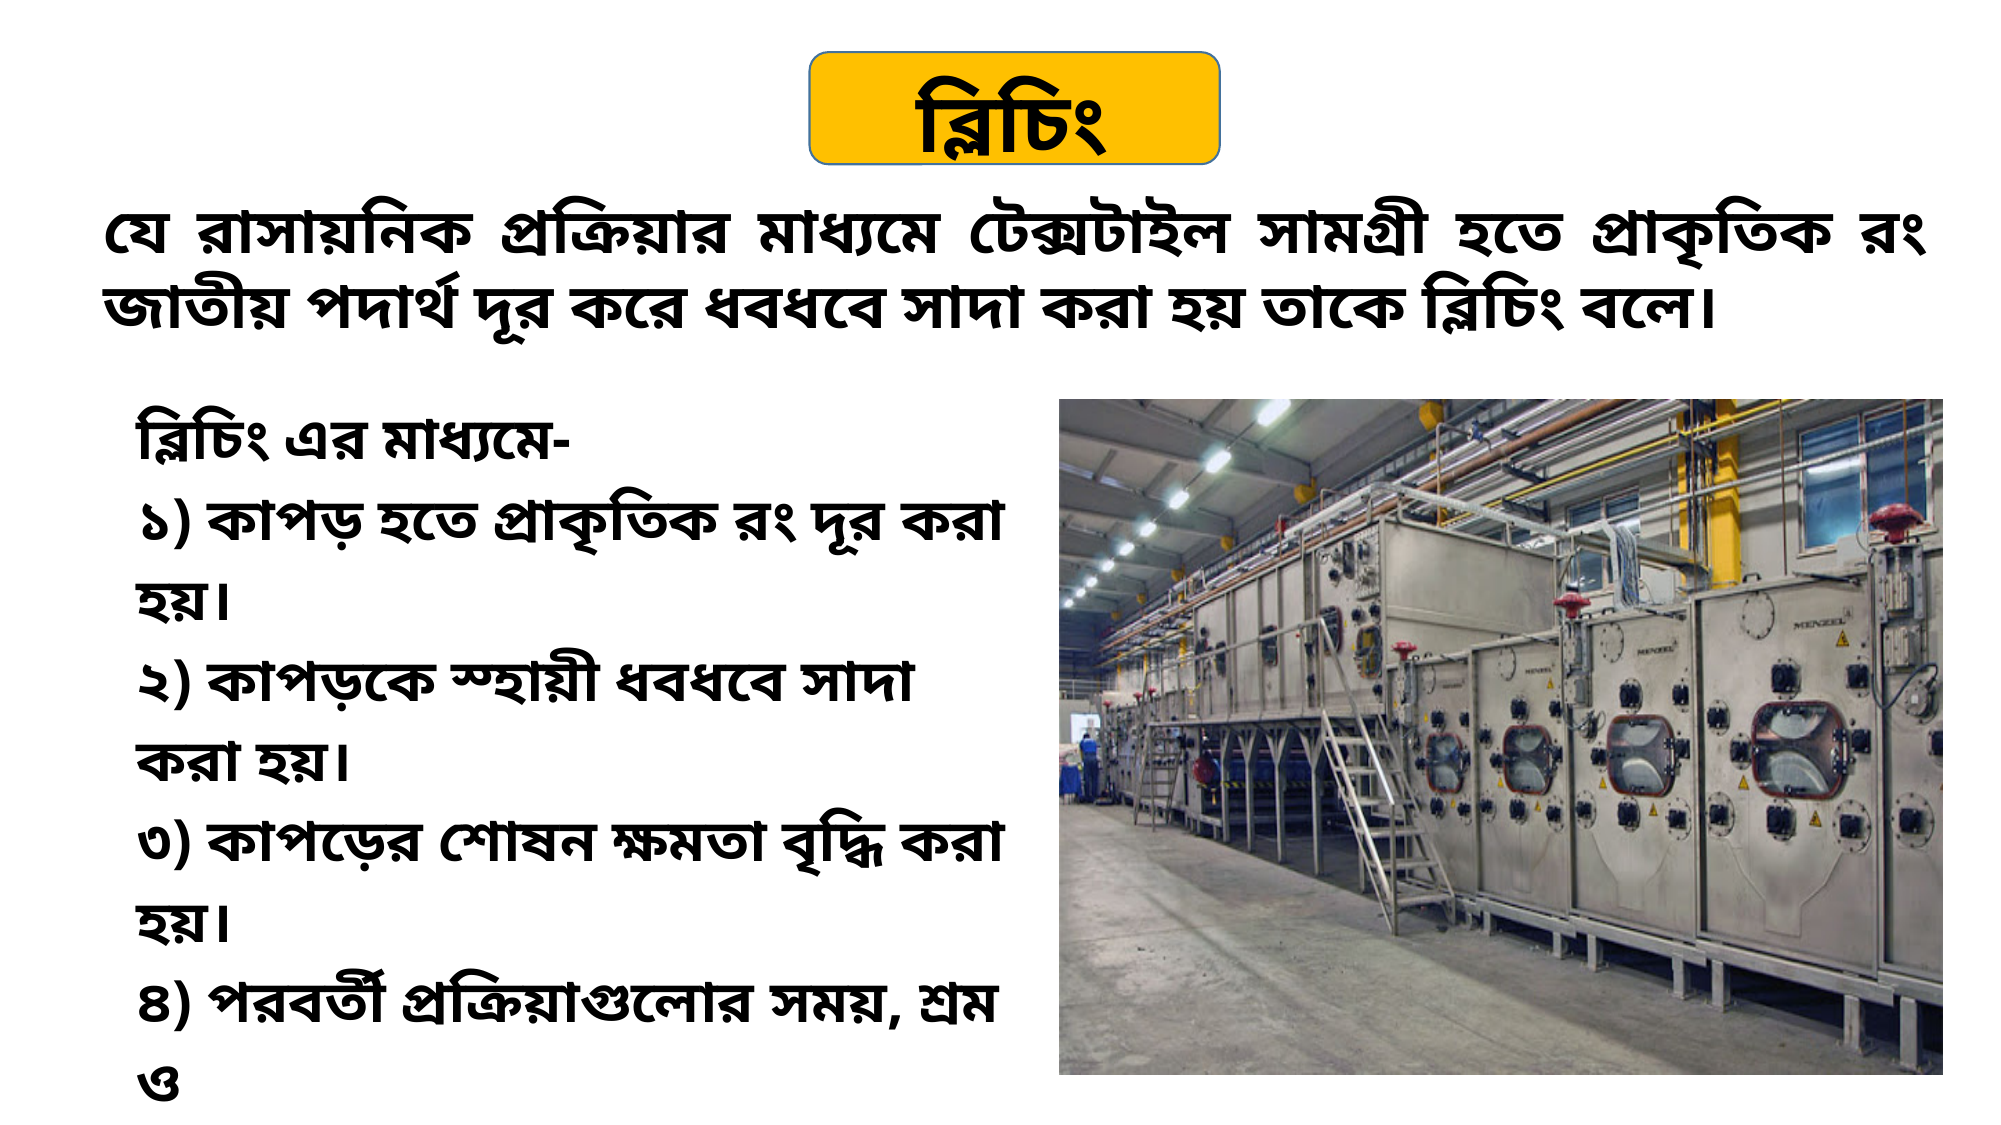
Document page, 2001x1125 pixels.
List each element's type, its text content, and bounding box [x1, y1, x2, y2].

text_box যে রাসায়নিক প্রক্রিয়ার মাধ্যমে টেক্সটাইল সামগ্রী হতে প্রাকৃতিক রং জাতীয় পদার্থ দূর করে ধবধবে সাদা করা হয় তাকে ব্লিচিং বলে। [88, 183, 1943, 349]
picture [1059, 399, 1943, 1075]
text_box ব্লিচিং এর মাধ্যমে- ১) কাপড় হতে প্রাকৃতিক রং দূর করা হয়। ২) কাপড়কে স্হায়ী ধবধবে সাদা করা হয়। ৩) কাপড়ের শোষন ক্ষমতা বৃদ্ধি করা হয়। ৪) পরবর্তী প্রক্রিয়াগুলোর সময়, শ্রম ও কেমিক্যাল সাশ্রয় করা হয়। ৫) কাপড় ব্লিচিং করা হলে ডাইং এ সুষম শেড পাওয়া যায়। [121, 383, 1042, 1125]
text_box ব্লিচিং [0, 53, 2000, 178]
